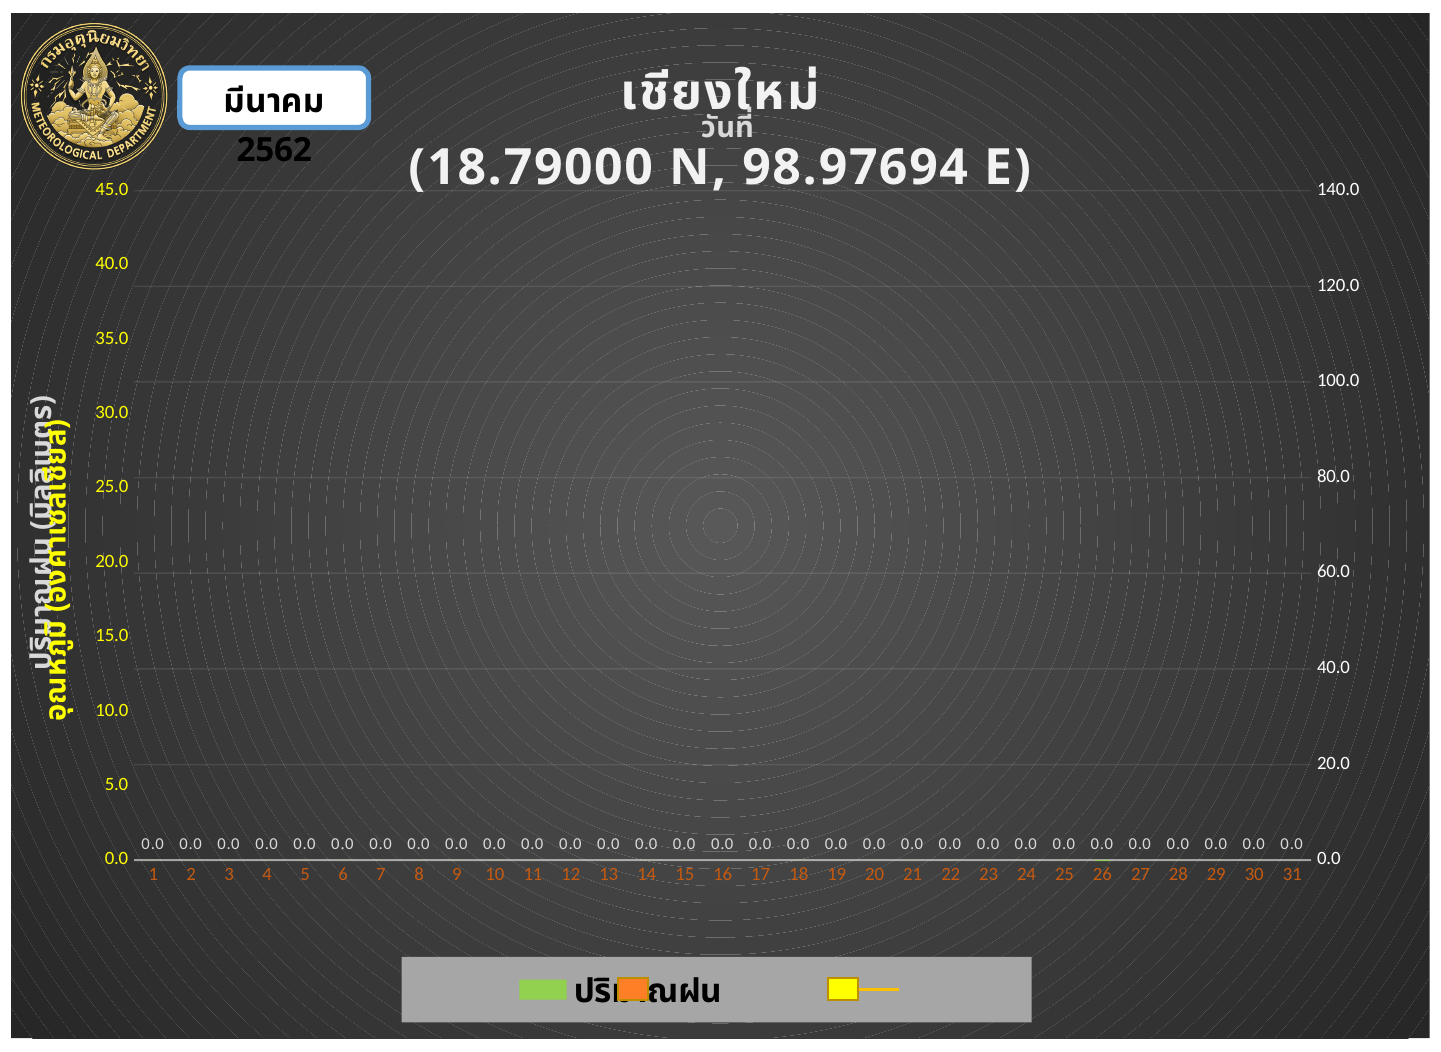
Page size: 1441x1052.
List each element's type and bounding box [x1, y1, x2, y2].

chart [10, 13, 1430, 1039]
